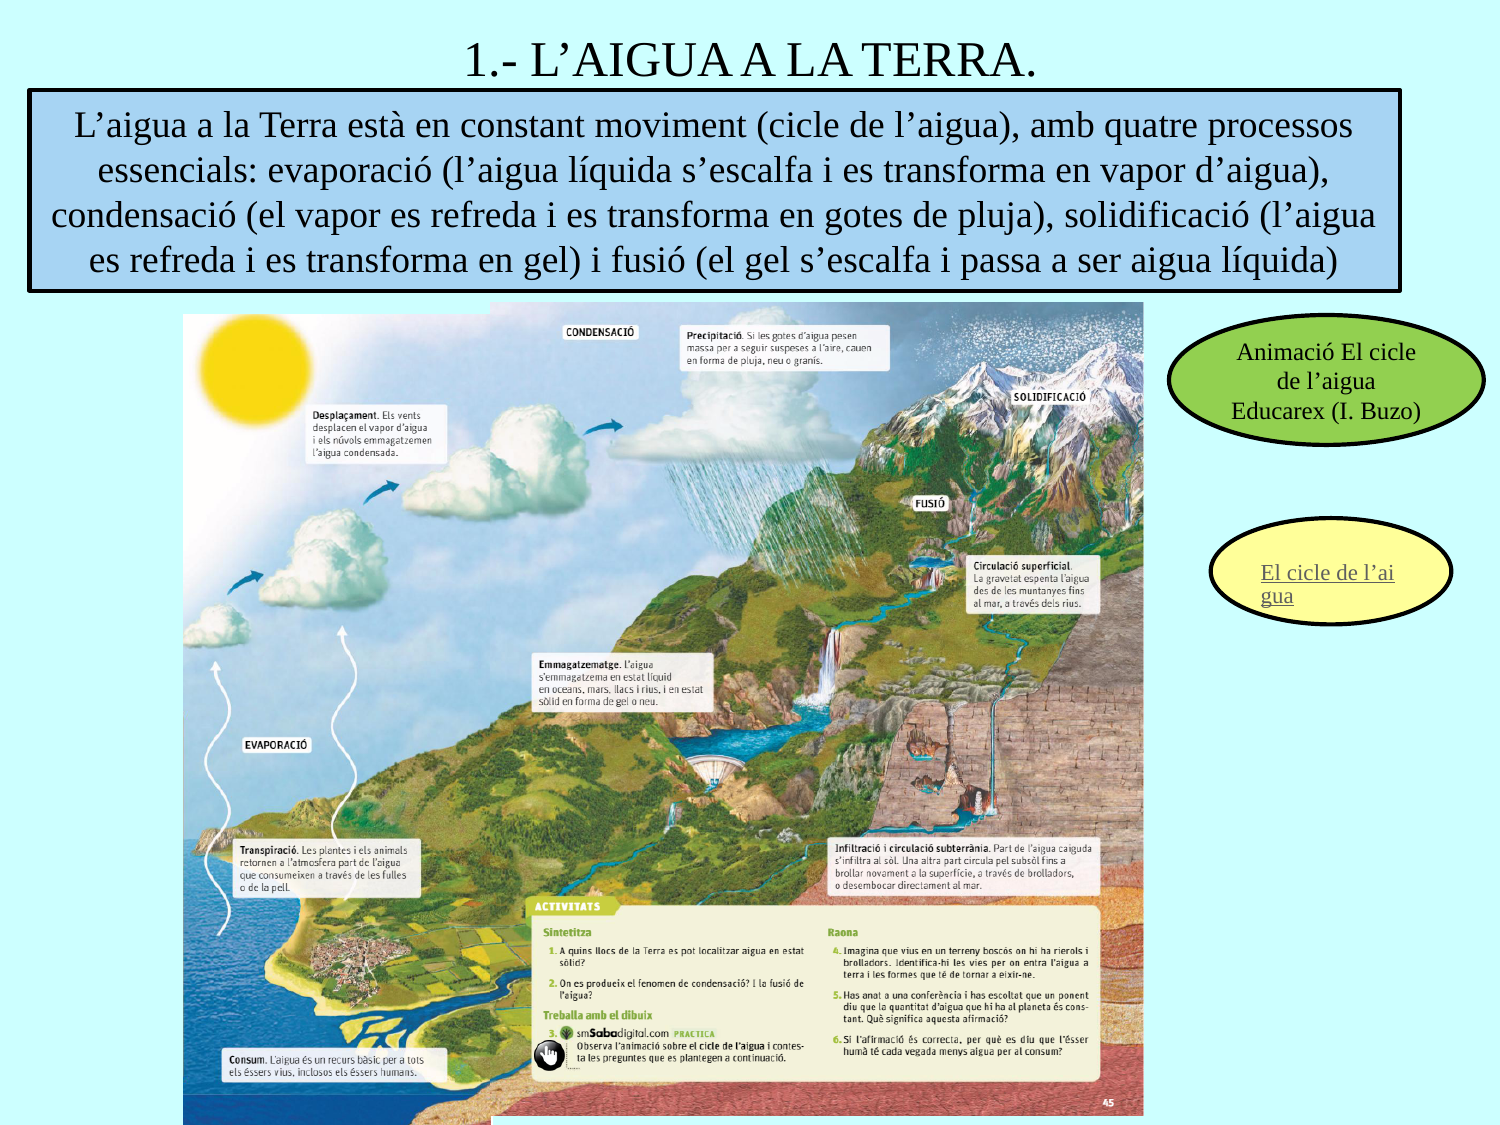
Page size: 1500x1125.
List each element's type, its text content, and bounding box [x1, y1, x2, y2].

text_box El cicle de l’aigua [1208, 515, 1454, 627]
text_box 1.- L’AIGUA A LA TERRA. [17, 19, 1484, 90]
picture [182, 302, 1145, 1125]
text_box L’aigua a la Terra està en constant moviment (cicle de l’aigua), amb quatre processos essencials: evaporació (l’aigua líquida s’escalfa i es transforma en vapor d’aigua), condensació (el vapor es refreda i es transforma en gotes de pluja), solidificació (l’aigua es refreda i es transforma en gel) i fusió (el gel s’escalfa i passa a ser aigua líquida) [27, 88, 1402, 293]
text_box Animació El cicle de l’aigua Educarex (I. Buzo) [1166, 312, 1486, 448]
